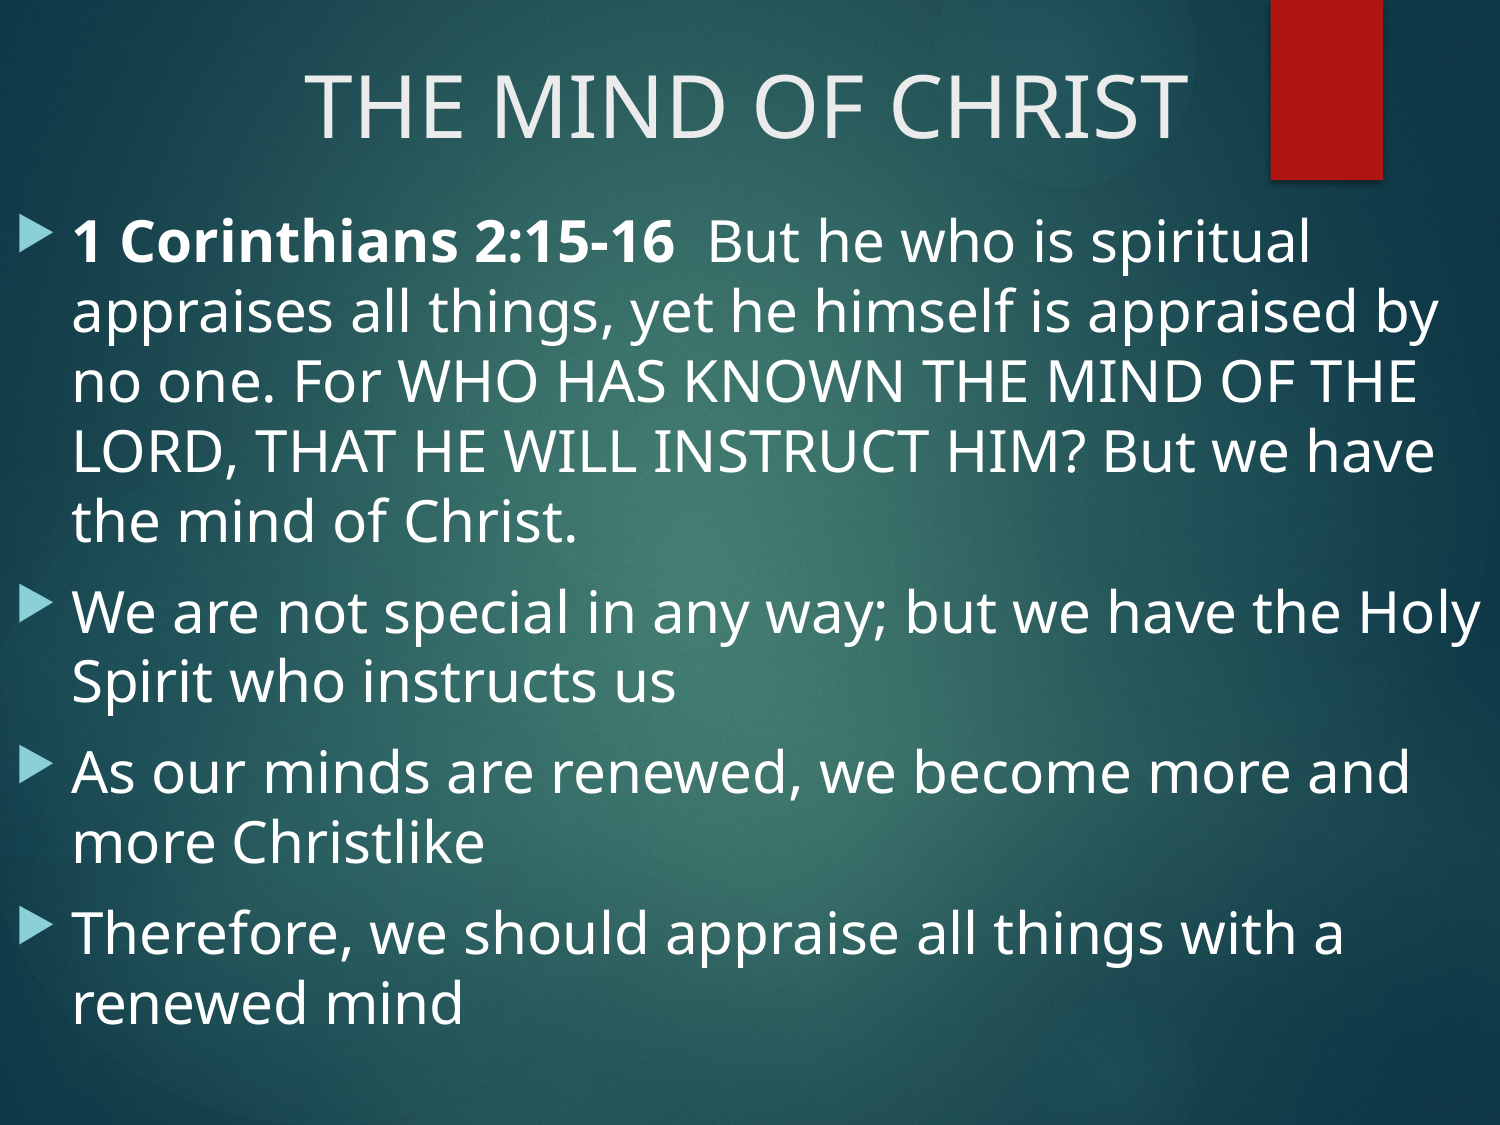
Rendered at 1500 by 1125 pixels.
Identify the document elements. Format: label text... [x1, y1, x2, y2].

list 1 Corinthians 2:15-16 But he who is spiritual appraises all things, yet he himself is appraised by no one. For WHO HAS KNOWN THE MIND OF THE LORD, THAT HE WILL INSTRUCT HIM? But we have the mind of Christ. We are not special in any way; but we have the Holy Spirit who instructs us As our minds are renewed, we become more and more Christlike Therefore, we should appraise all things with a renewed mind [0, 197, 1500, 1125]
title THE MIND OF CHRIST [0, 43, 1500, 197]
